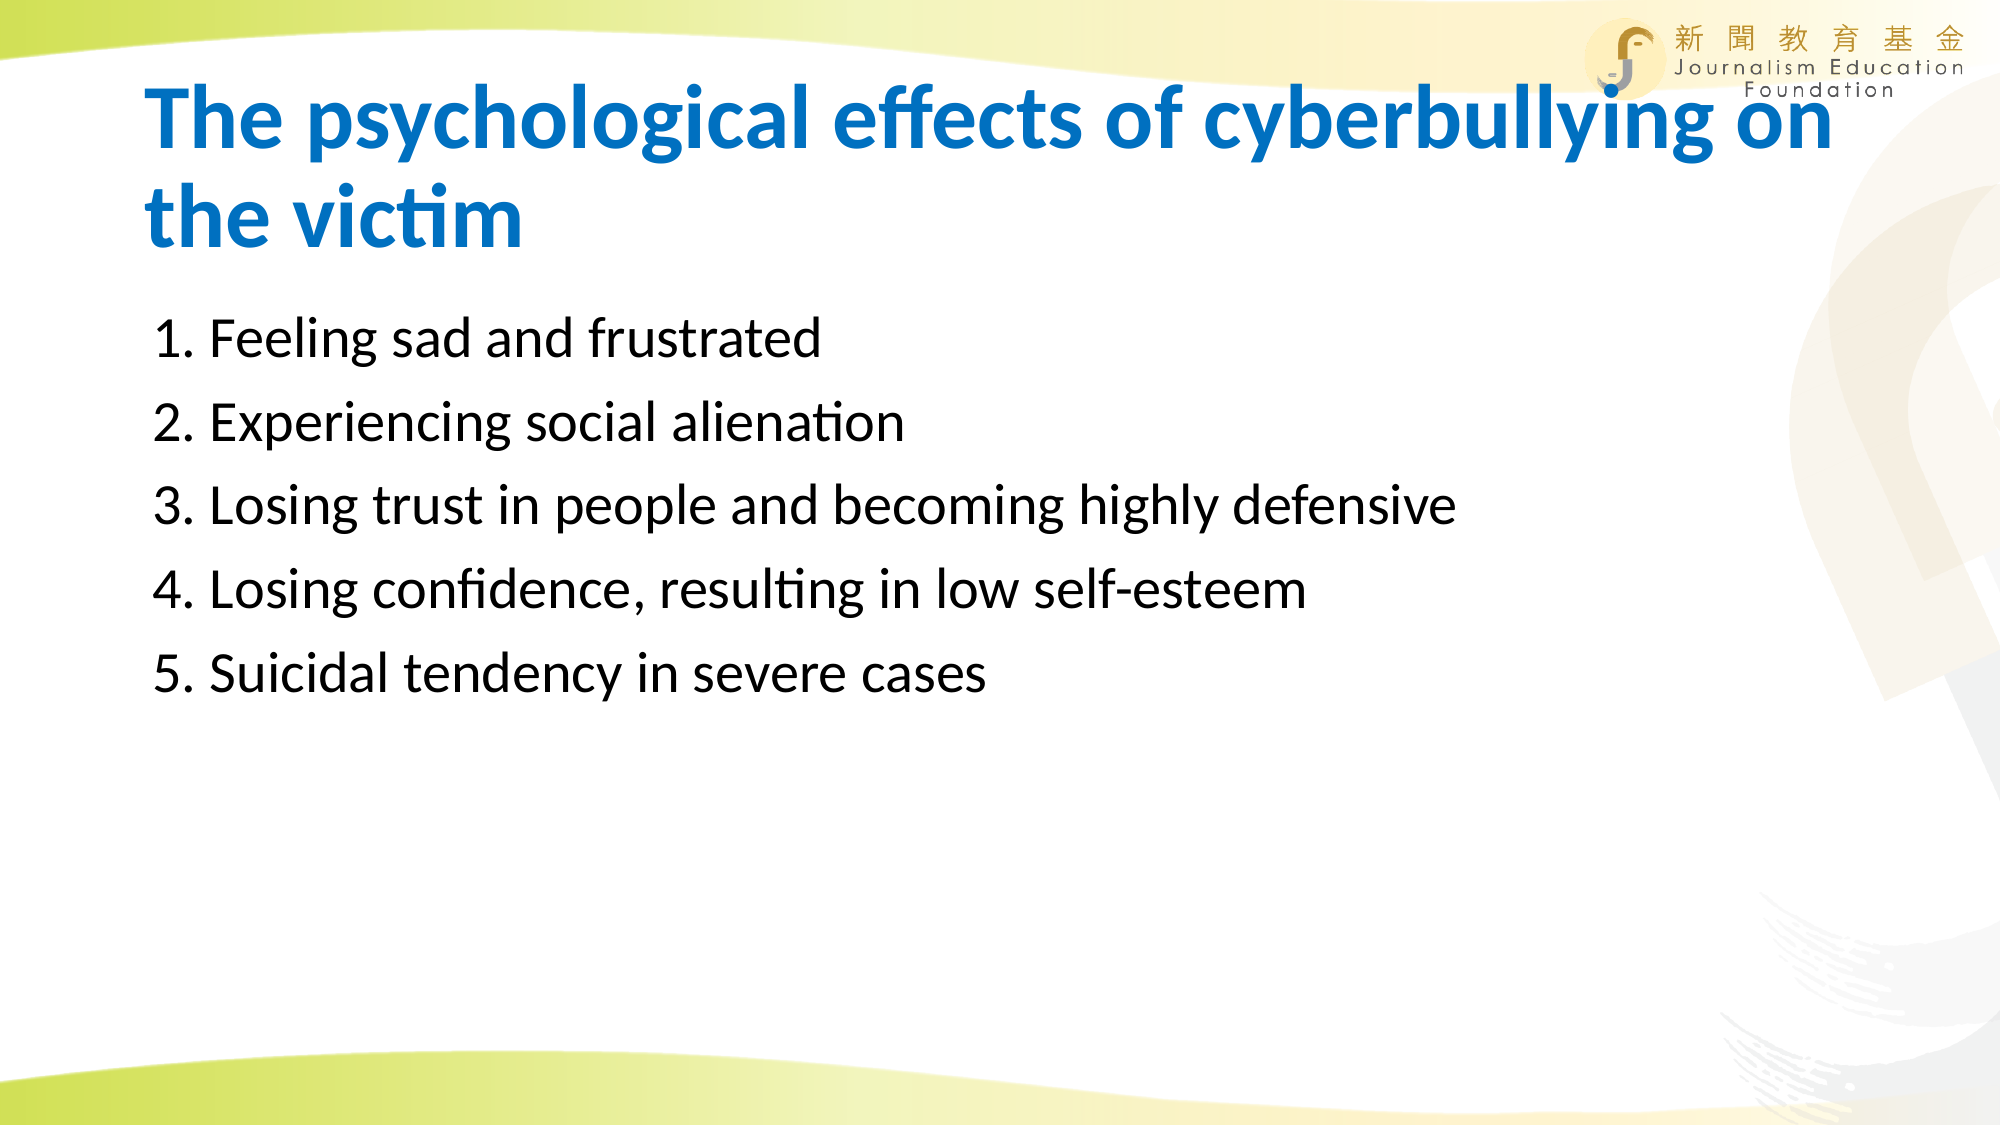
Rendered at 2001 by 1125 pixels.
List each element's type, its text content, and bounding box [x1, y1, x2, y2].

picture [0, 0, 2000, 1125]
list 1. Feeling sad and frustrated 2. Experiencing social alienation 3. Losing trust in people and becoming highly defensive 4. Losing confidence, resulting in low self-esteem 5. Suicidal tendency in severe cases [137, 299, 1863, 1014]
title The psychological effects of cyberbullying on the victim [129, 114, 1890, 333]
